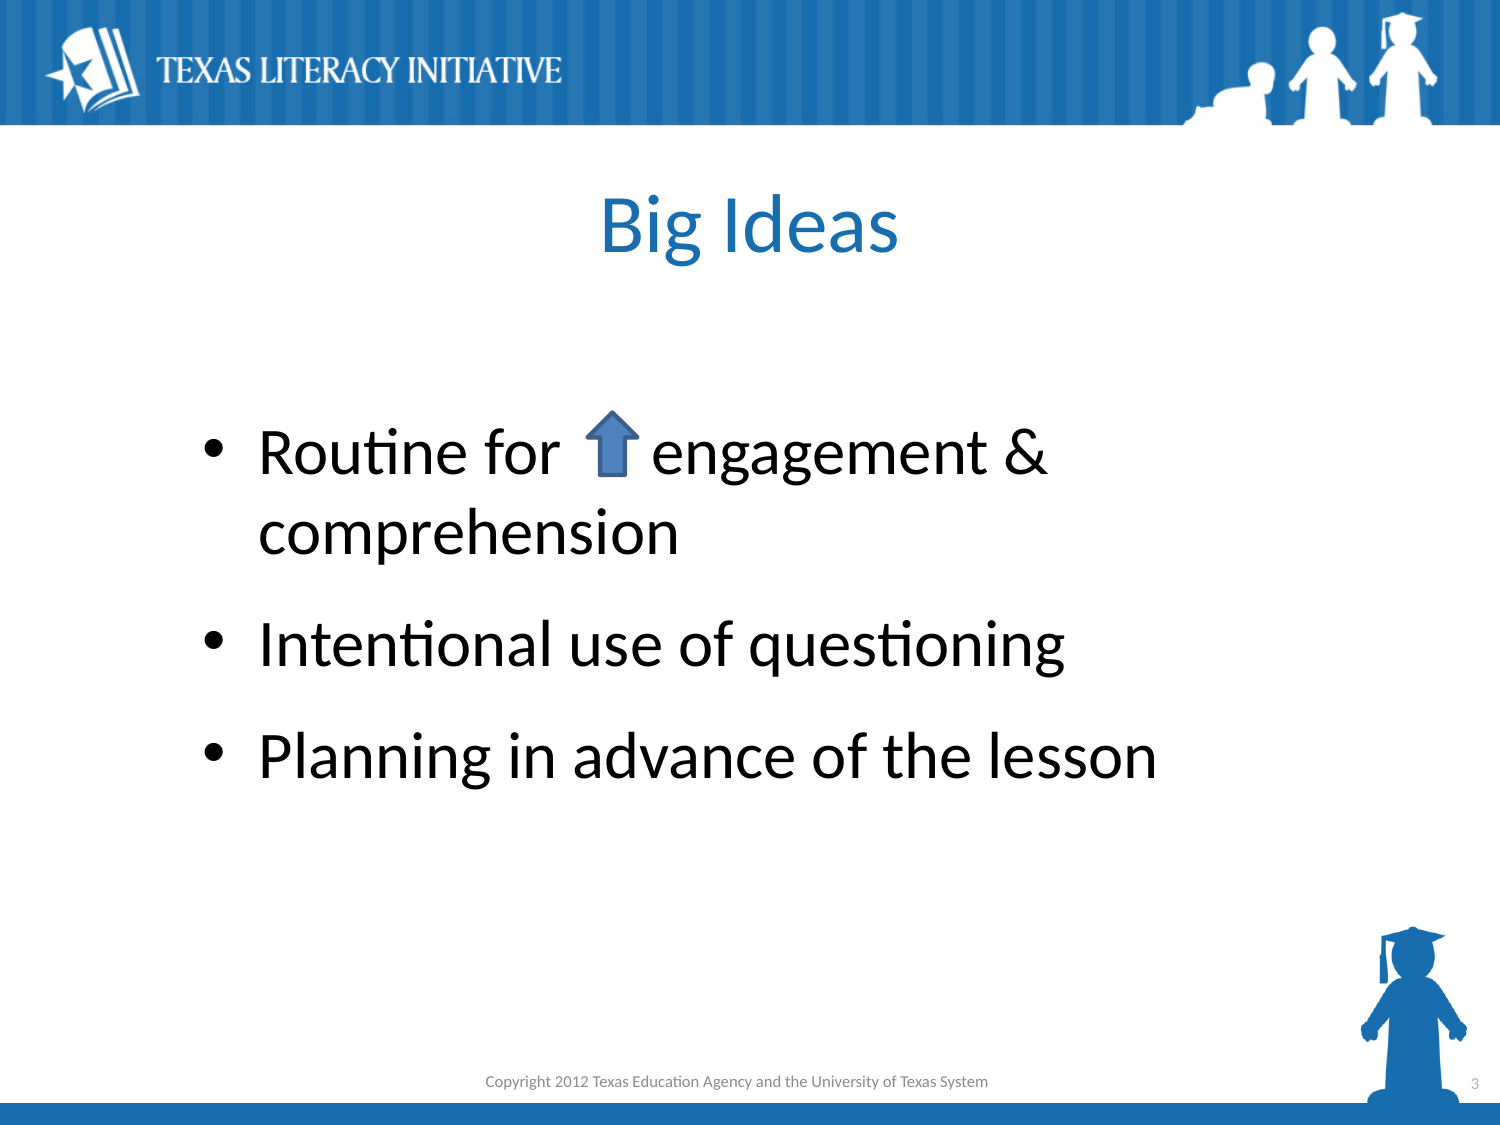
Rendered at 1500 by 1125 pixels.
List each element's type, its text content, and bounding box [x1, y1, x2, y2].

picture [0, 911, 1500, 1125]
slide_number 3 [1437, 1062, 1500, 1103]
text_box [585, 410, 640, 478]
list Routine for engagement & comprehension Intentional use of questioning Planning in advance of the lesson [187, 399, 1375, 1055]
footer Copyright 2012 Texas Education Agency and the University of Texas System [312, 1062, 1163, 1100]
picture [0, 0, 1500, 135]
title Big Ideas [75, 155, 1425, 282]
